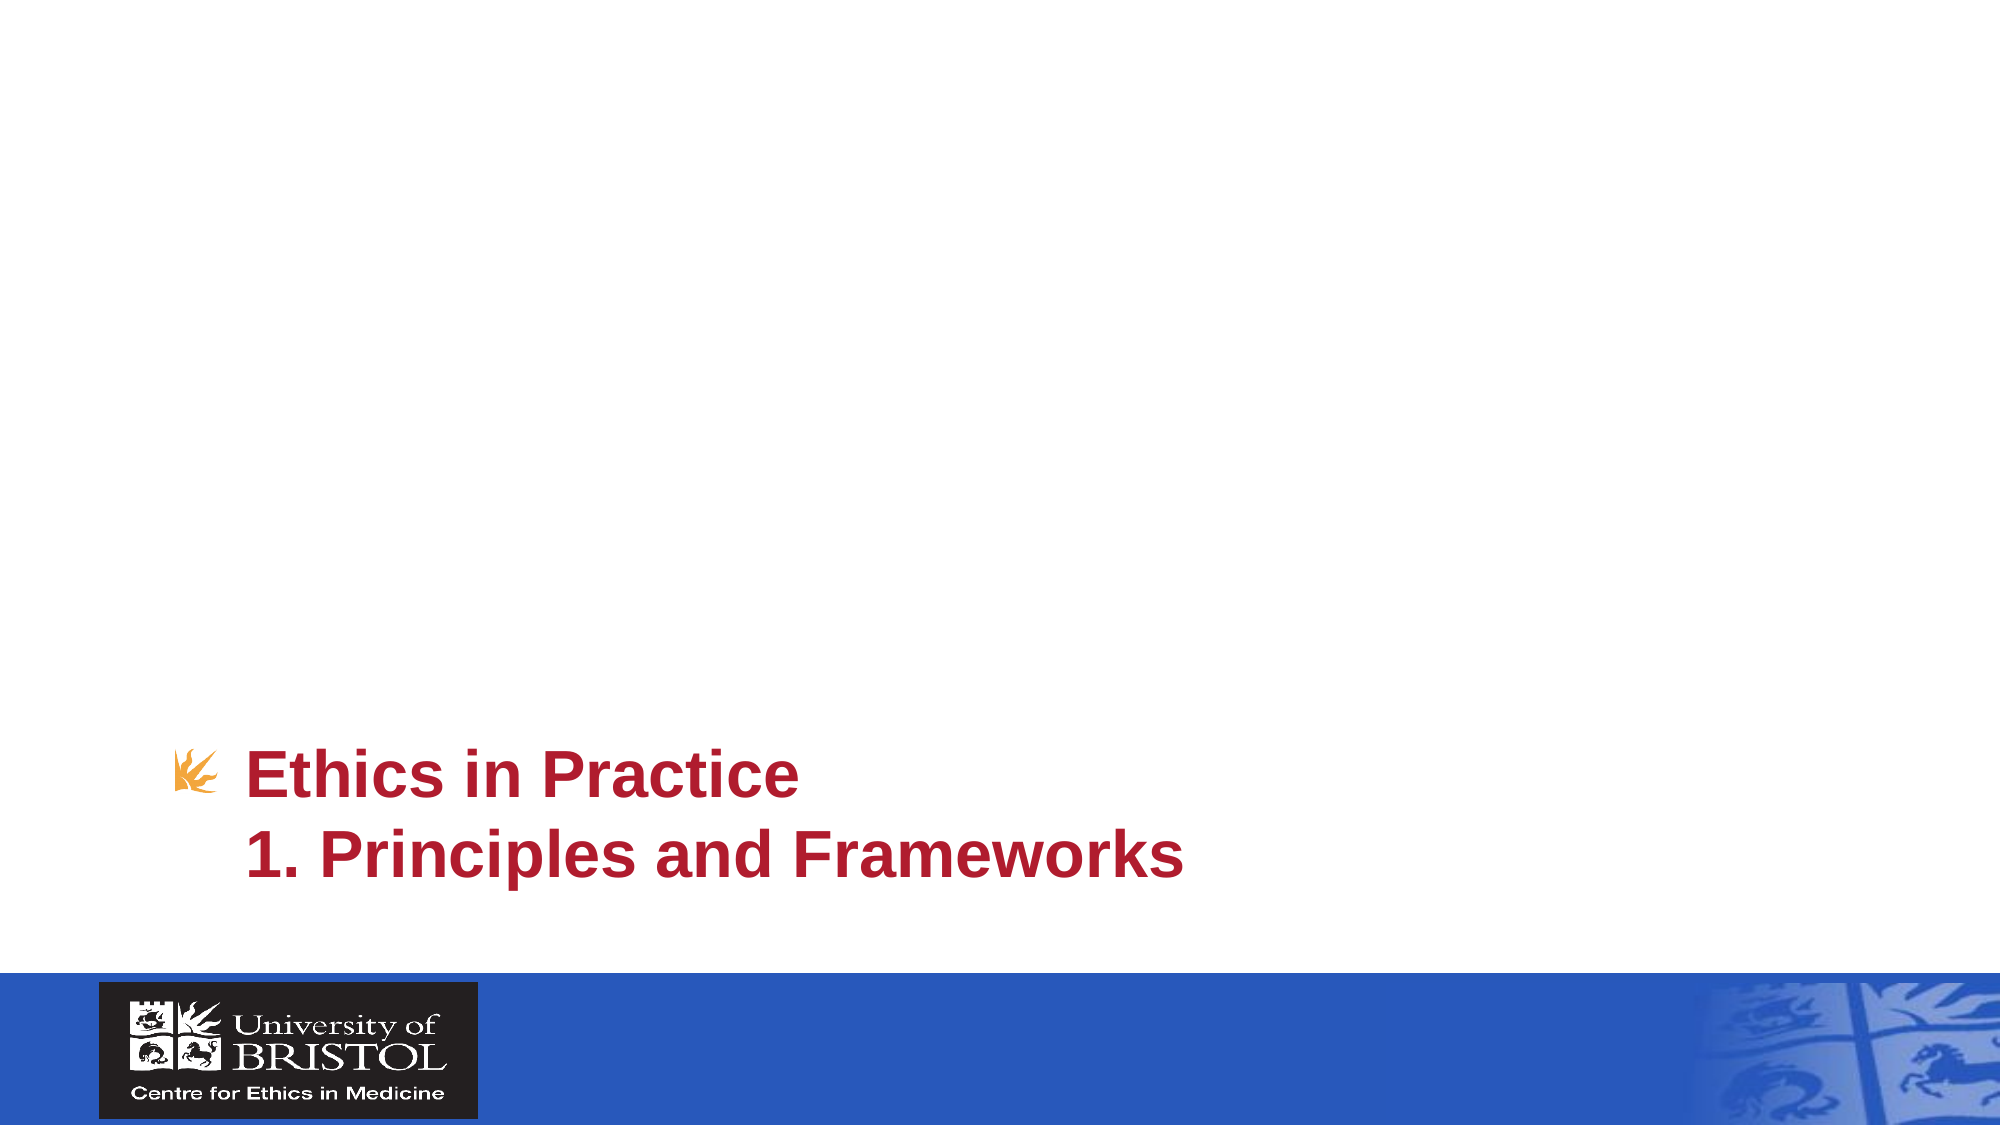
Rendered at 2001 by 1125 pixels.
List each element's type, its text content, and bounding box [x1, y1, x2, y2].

title Ethics in Practice 1. Principles and Frameworks [157, 722, 1858, 947]
picture [1386, 983, 2000, 1125]
picture [172, 746, 222, 794]
picture [99, 982, 478, 1119]
